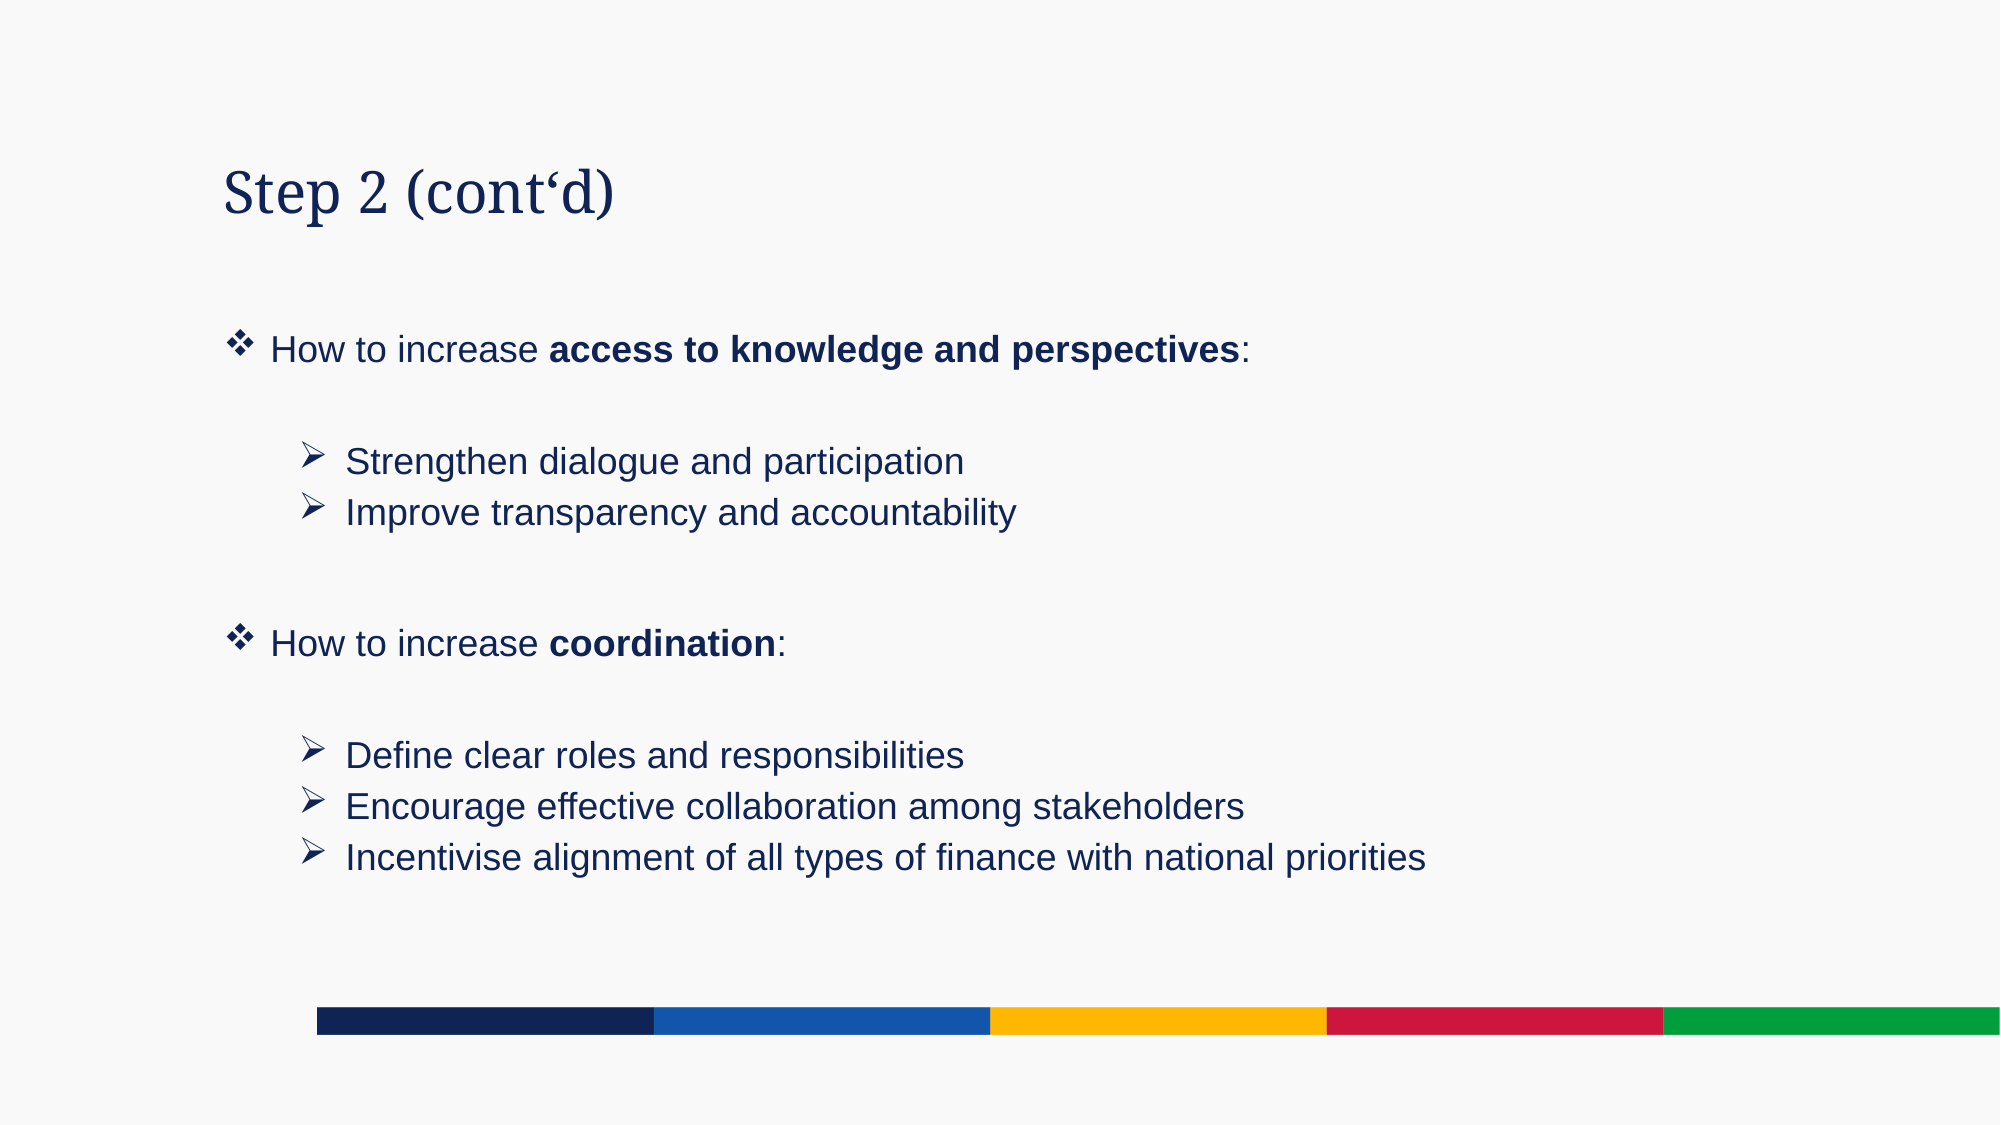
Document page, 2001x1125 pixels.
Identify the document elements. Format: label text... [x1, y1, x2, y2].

picture [317, 1007, 2000, 1035]
list Step 2 (cont‘d) [208, 156, 1868, 243]
list How to increase access to knowledge and perspectives: Strengthen dialogue and participation Improve transparency and accountability How to increase coordination: Define clear roles and responsibilities Encourage effective collaboration among stakeholders Incentivise alignment of all types of finance with national priorities [208, 322, 1927, 903]
